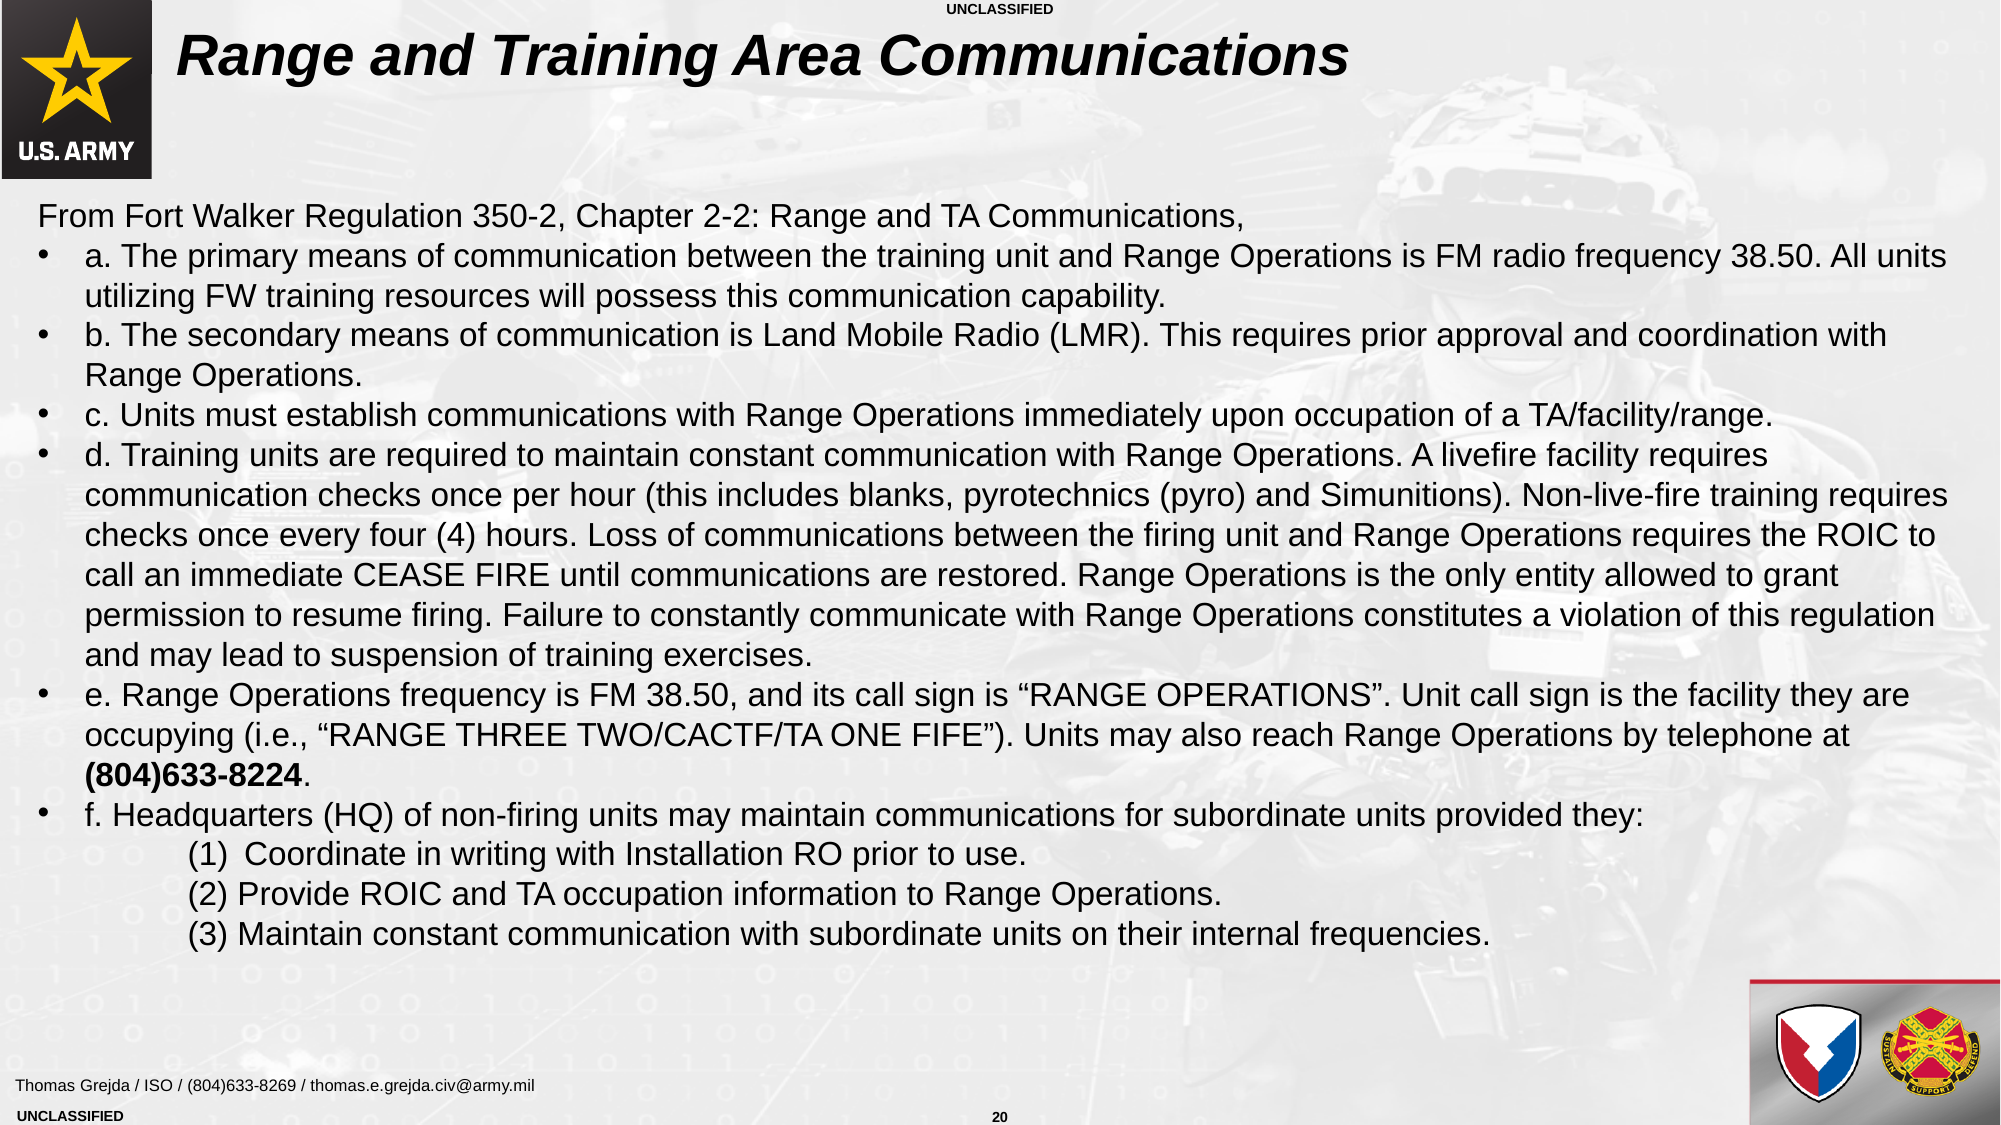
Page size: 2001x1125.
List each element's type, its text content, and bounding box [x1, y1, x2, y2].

text_box Thomas Grejda / ISO / (804)633-8269 / thomas.e.grejda.civ@army.mil [0, 1067, 560, 1103]
title Range and Training Area Communications [161, 17, 2000, 145]
text_box 20 [875, 1107, 1125, 1125]
text_box From Fort Walker Regulation 350-2, Chapter 2-2: Range and TA Communications, a. The primary means of communication between the training unit and Range Operations is FM radio frequency 38.50. All units utilizing FW training resources will possess this communication capability. b. The secondary means of communication is Land Mobile Radio (LMR). This requires prior approval and coordination with Range Operations. c. Units must establish communications with Range Operations immediately upon occupation of a TA/facility/range. d. Training units are required to maintain constant communication with Range Operations. A livefire facility requires communication checks once per hour (this includes blanks, pyrotechnics (pyro) and Simunitions). Non-live-fire training requires checks once every four (4) hours. Loss of communications between the firing unit and Range Operations requires the ROIC to call an immediate CEASE FIRE until communications are restored. Range Operations is the only entity allowed to grant permission to resume firing. Failure to constantly communicate with Range Operations constitutes a violation of this regulation and may lead to suspension of training exercises. e. Range Operations frequency is FM 38.50, and its call sign is “RANGE OPERATIONS”. Unit call sign is the facility they are occupying (i.e., “RANGE THREE TWO/CACTF/TA ONE FIFE”). Units may also reach Range Operations by telephone at (804)633-8224. f. Headquarters (HQ) of non-firing units may maintain communications for subordinate units provided they: Coordinate in writing with Installation RO prior to use. (2) Provide ROIC and TA occupation information to Range Operations. (3) Maintain constant communication with subordinate units on their internal frequencies. [23, 186, 1977, 960]
picture [0, 0, 2001, 1125]
